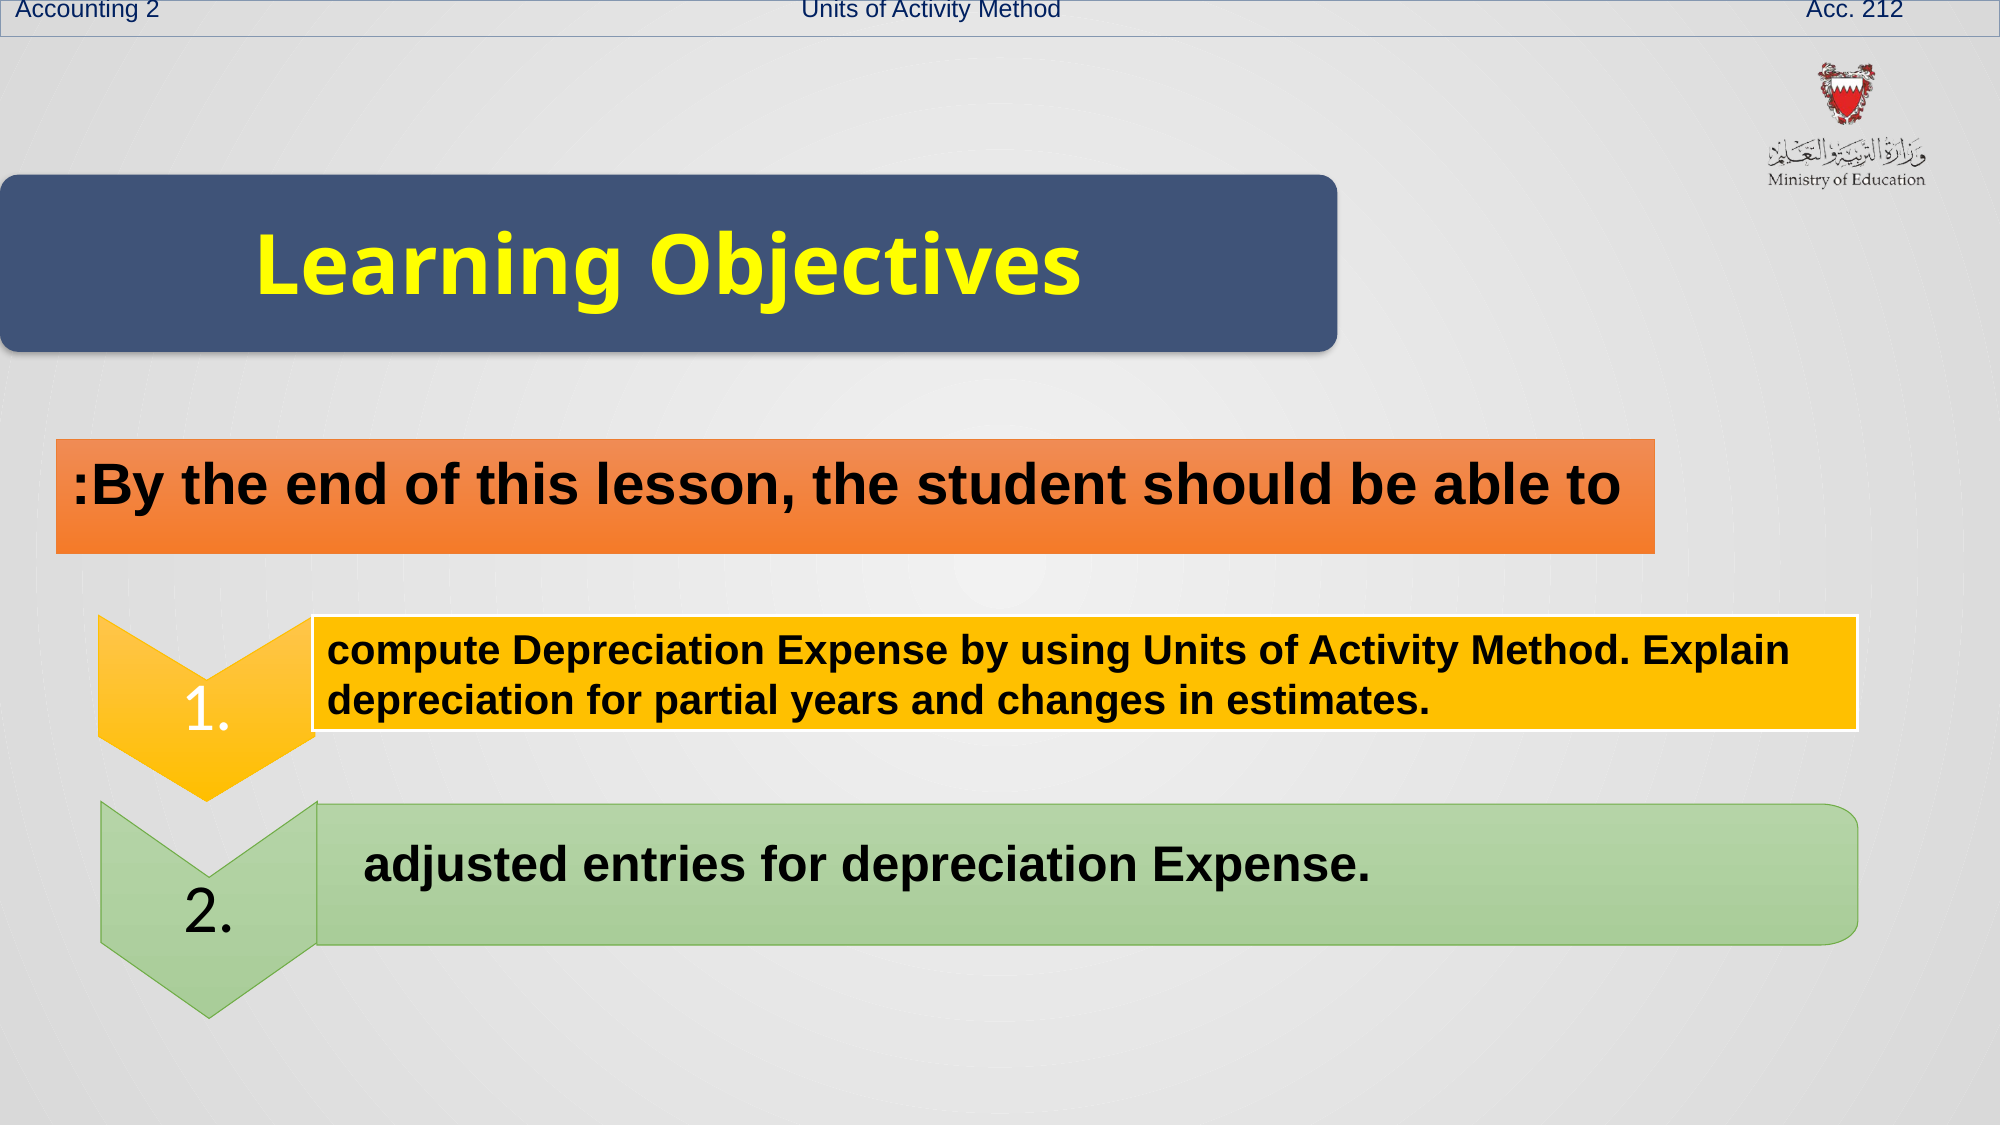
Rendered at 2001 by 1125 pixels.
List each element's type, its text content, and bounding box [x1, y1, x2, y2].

picture [1737, 43, 1960, 212]
text_box By the end of this lesson, the student should be able to: [56, 439, 1655, 554]
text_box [98, 615, 1858, 1019]
text_box Accounting 2 Units of Activity Method Acc. 212 [0, 0, 2000, 37]
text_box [0, 174, 1338, 352]
